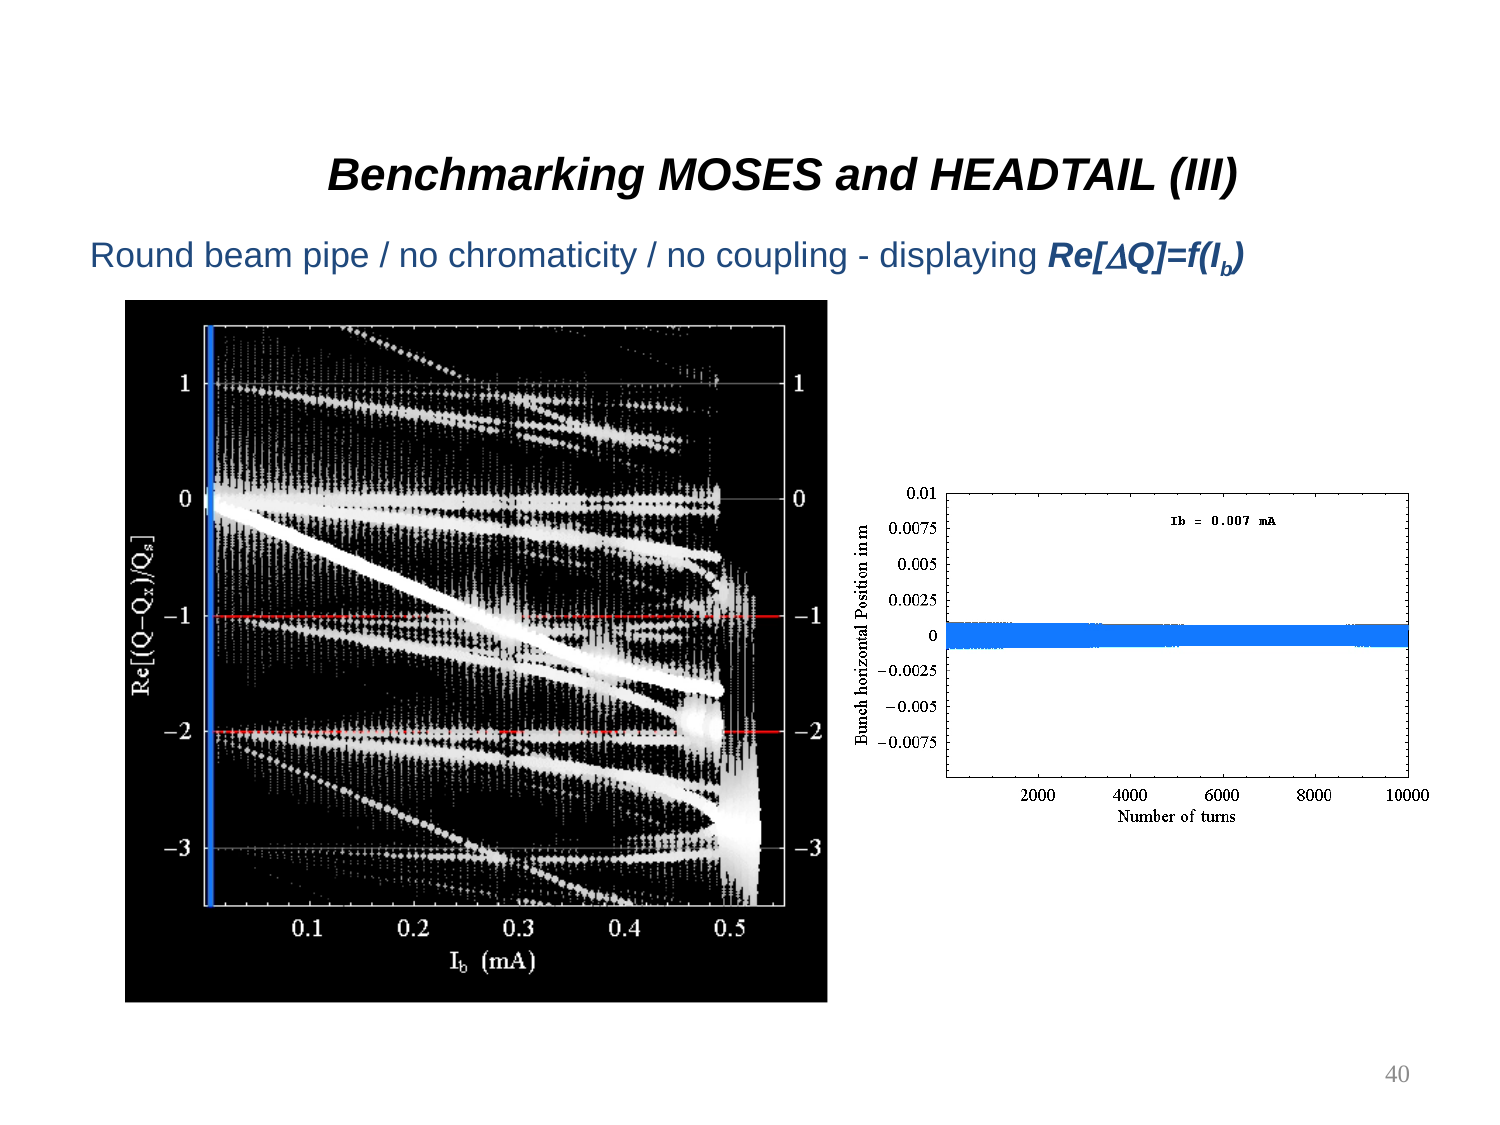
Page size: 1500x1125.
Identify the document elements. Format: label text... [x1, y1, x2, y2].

text_box Benchmarking MOSES and HEADTAIL (III) [312, 137, 1375, 208]
slide_number 40 [1074, 1042, 1425, 1103]
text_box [124, 299, 830, 1005]
text_box Round beam pipe / no chromaticity / no coupling - displaying Re[Q]=f(Ib) [74, 224, 1425, 289]
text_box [849, 474, 1434, 836]
